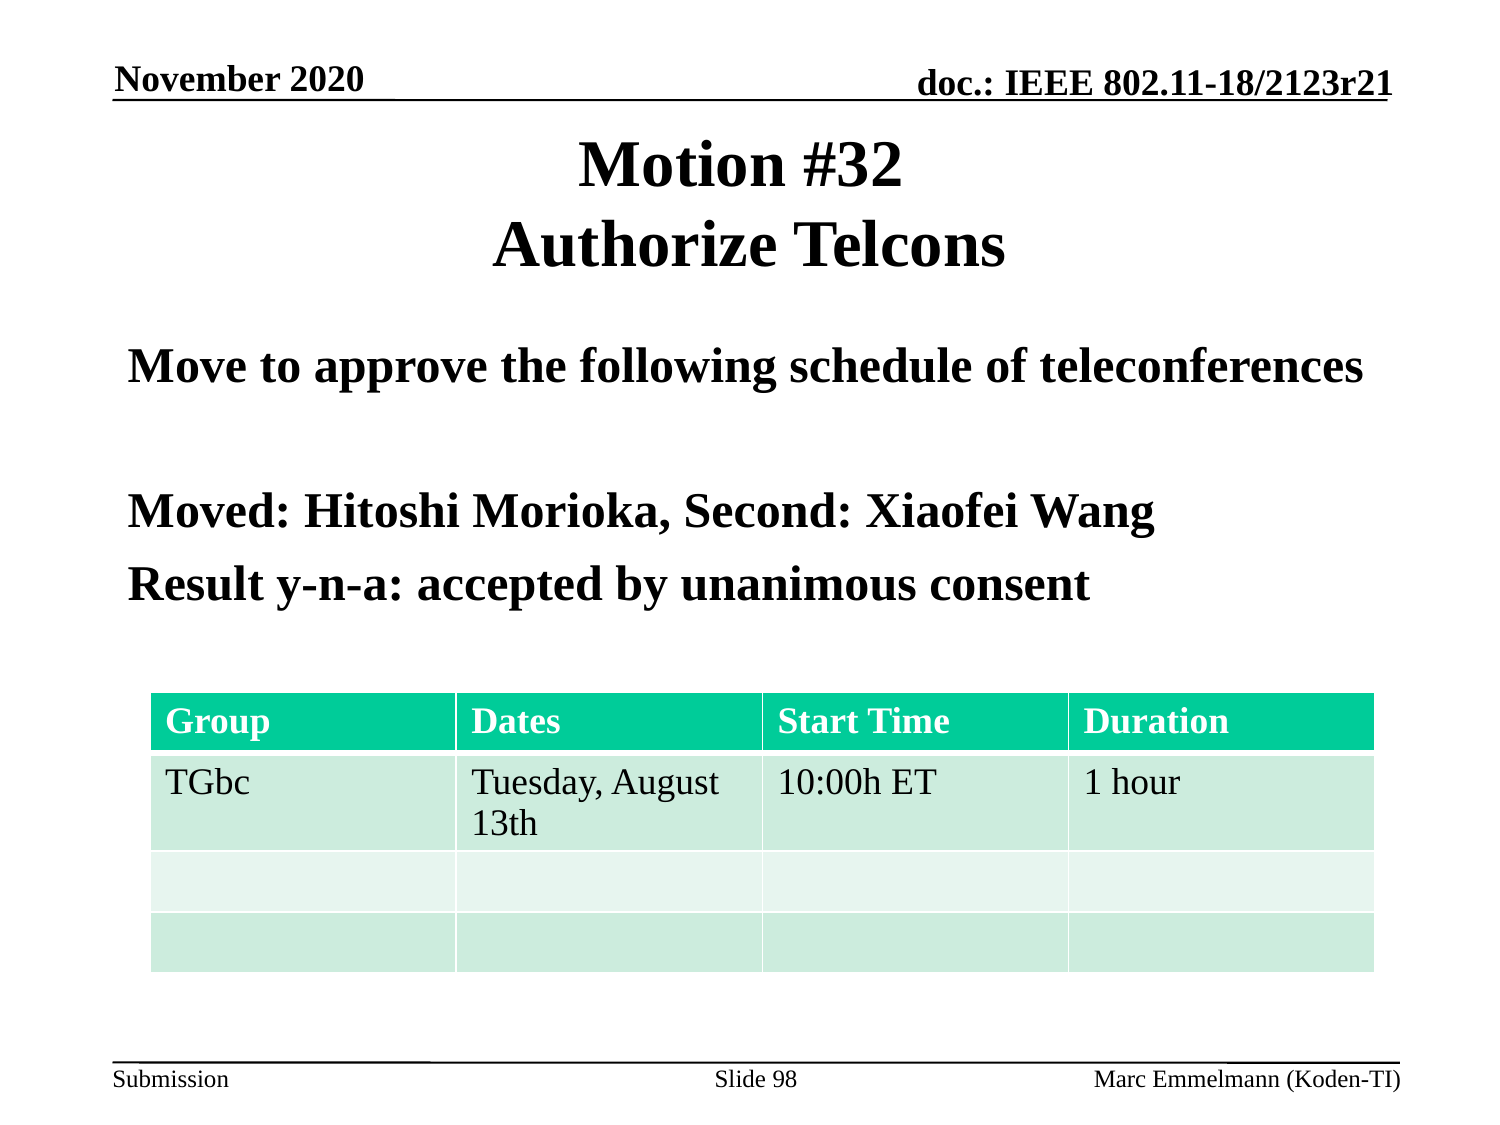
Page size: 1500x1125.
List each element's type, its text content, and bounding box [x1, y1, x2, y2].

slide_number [114, 54, 423, 100]
slide_number Slide 98 [712, 1061, 800, 1123]
table_cell [763, 913, 1068, 972]
footer Marc Emmelmann (Koden-TI) [878, 1061, 1402, 1093]
table_cell [151, 852, 455, 911]
table_header Dates [457, 693, 762, 750]
table_header Group [151, 693, 455, 750]
table_cell Tuesday, August 13th [457, 756, 762, 850]
table_cell [1069, 852, 1374, 911]
table_cell [151, 913, 455, 972]
table_cell [763, 852, 1068, 911]
table_cell 1 hour [1069, 756, 1374, 850]
table_cell [1069, 913, 1374, 972]
table_header Start Time [763, 693, 1068, 750]
table_cell 10:00h ET [763, 756, 1068, 850]
table_header Duration [1069, 693, 1374, 750]
list Move to approve the following schedule of teleconferences Moved: Hitoshi Morioka, Second: Xiaofei Wang Result y-n-a: accepted by unanimous consent [112, 324, 1388, 626]
table_cell [457, 852, 762, 911]
table_cell [457, 913, 762, 972]
title Motion #32 Authorize Telcons [112, 112, 1388, 288]
table_cell TGbc [151, 756, 455, 850]
